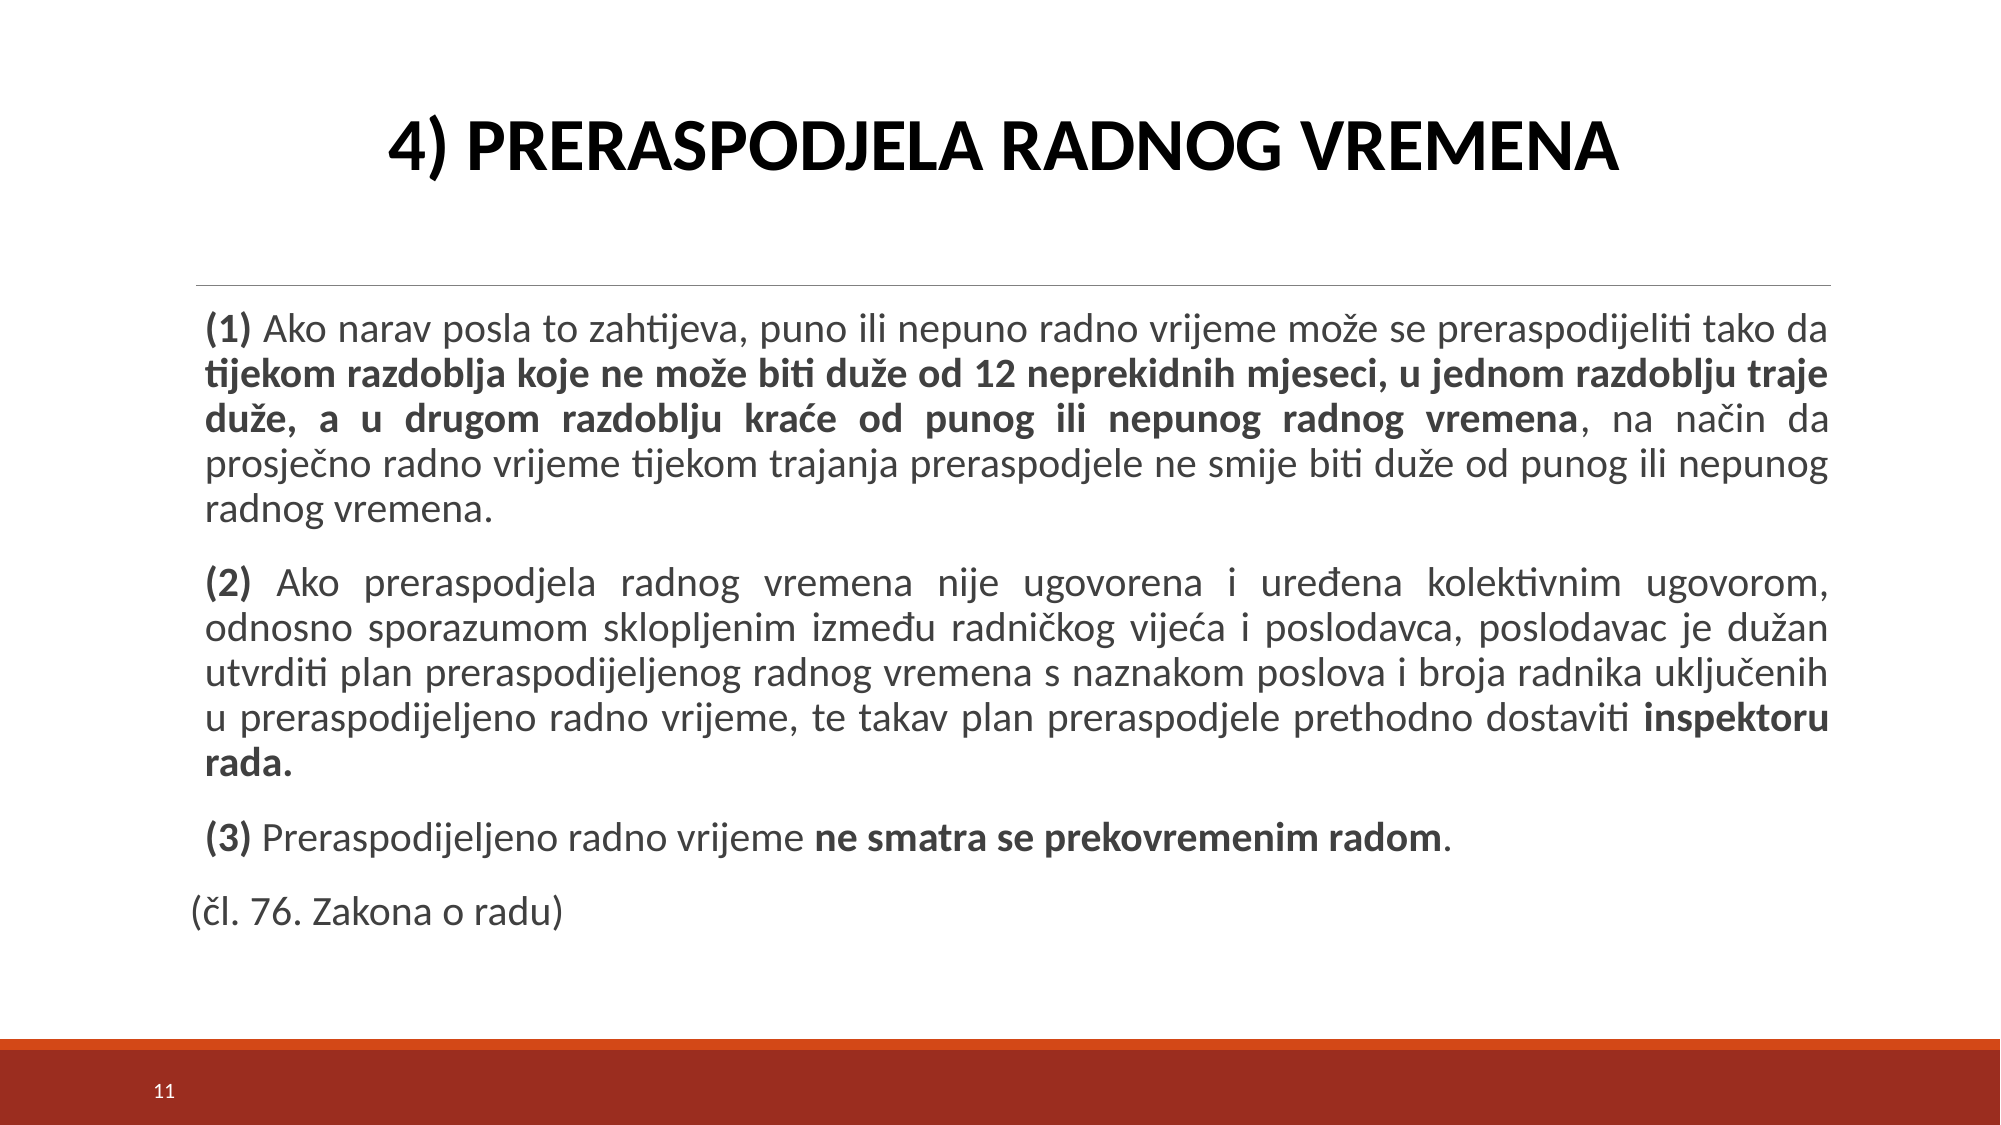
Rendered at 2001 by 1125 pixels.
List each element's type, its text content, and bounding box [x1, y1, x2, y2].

title 4) PRERASPODJELA RADNOG VREMENA [180, 47, 1830, 194]
slide_number 11 [95, 1059, 191, 1120]
list (1) Ako narav posla to zahtijeva, puno ili nepuno radno vrijeme može se preraspodijeliti tako da tijekom razdoblja koje ne može biti duže od 12 neprekidnih mjeseci, u jednom razdoblju traje duže, a u drugom razdoblju kraće od punog ili nepunog radnog vremena, na način da prosječno radno vrijeme tijekom trajanja preraspodjele ne smije biti duže od punog ili nepunog radnog vremena. (2) Ako preraspodjela radnog vremena nije ugovorena i uređena kolektivnim ugovorom, odnosno sporazumom sklopljenim između radničkog vijeća i poslodavca, poslodavac je dužan utvrditi plan preraspodijeljenog radnog vremena s naznakom poslova i broja radnika uključenih u preraspodijeljeno radno vrijeme, te takav plan preraspodjele prethodno dostaviti inspektoru rada. (3) Preraspodijeljeno radno vrijeme ne smatra se prekovremenim radom. (čl. 76. Zakona o radu) [190, 298, 1830, 958]
